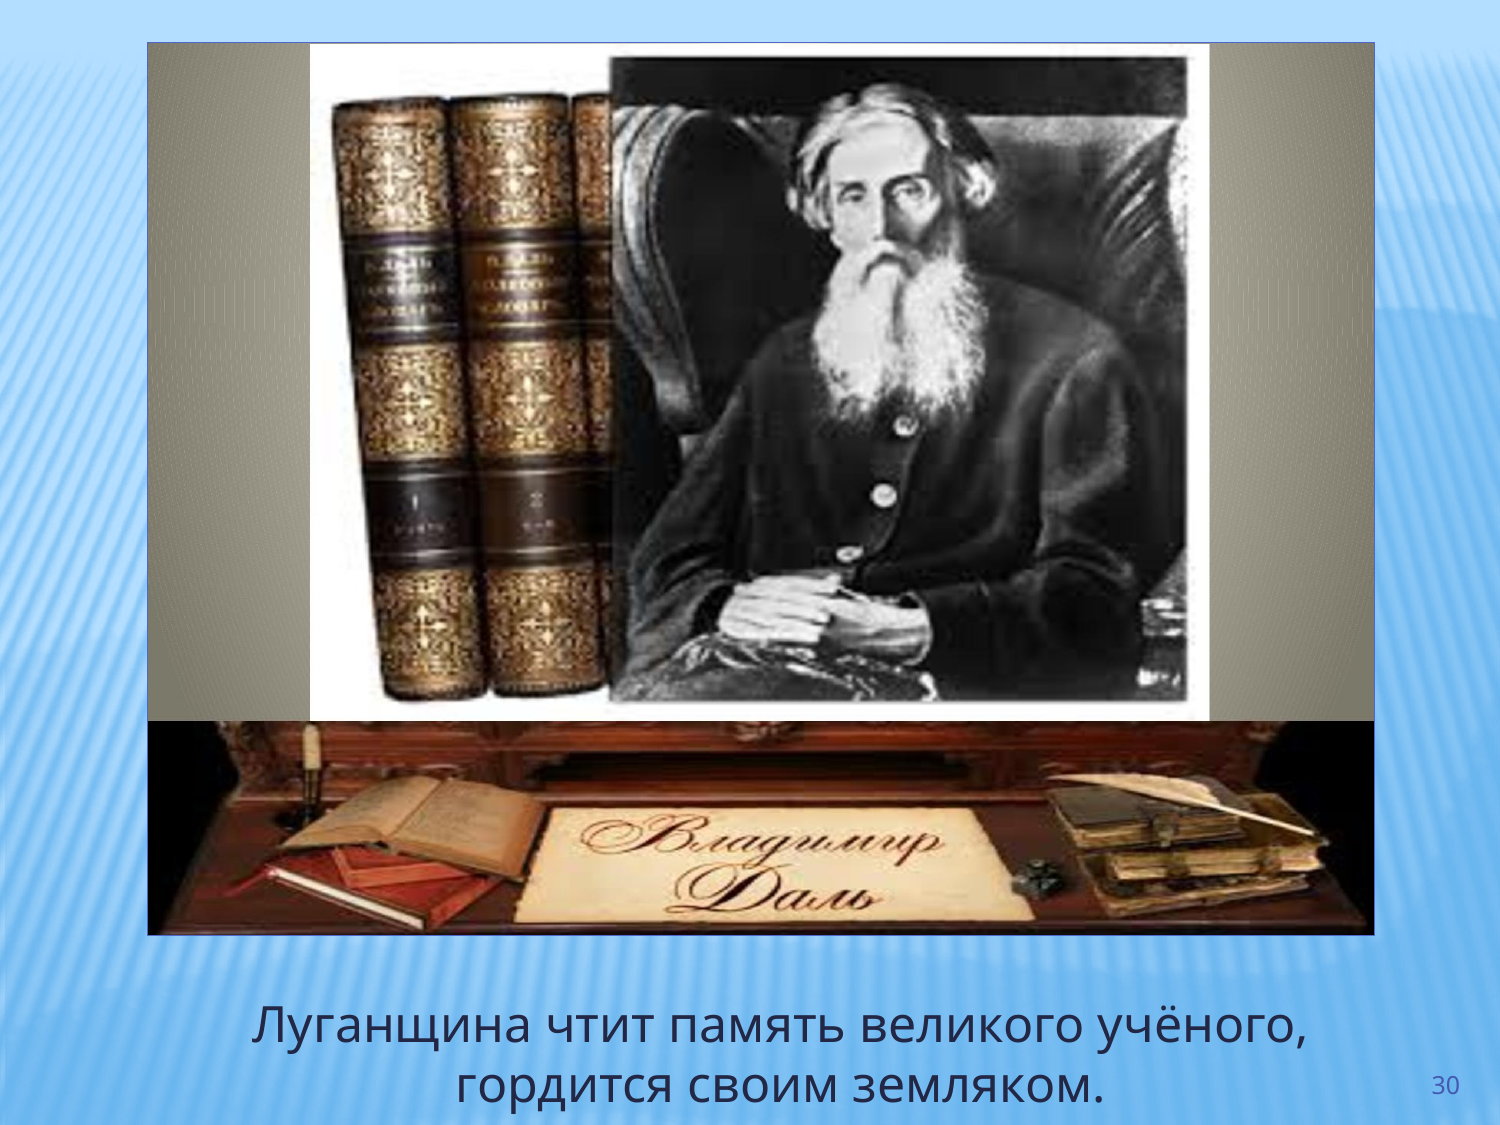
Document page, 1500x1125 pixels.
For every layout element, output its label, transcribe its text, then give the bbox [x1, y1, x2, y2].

picture [147, 42, 1375, 936]
list Луганщина чтит память великого учёного, гордится своим земляком. [206, 992, 1353, 1125]
slide_number 30 [1350, 1062, 1475, 1103]
